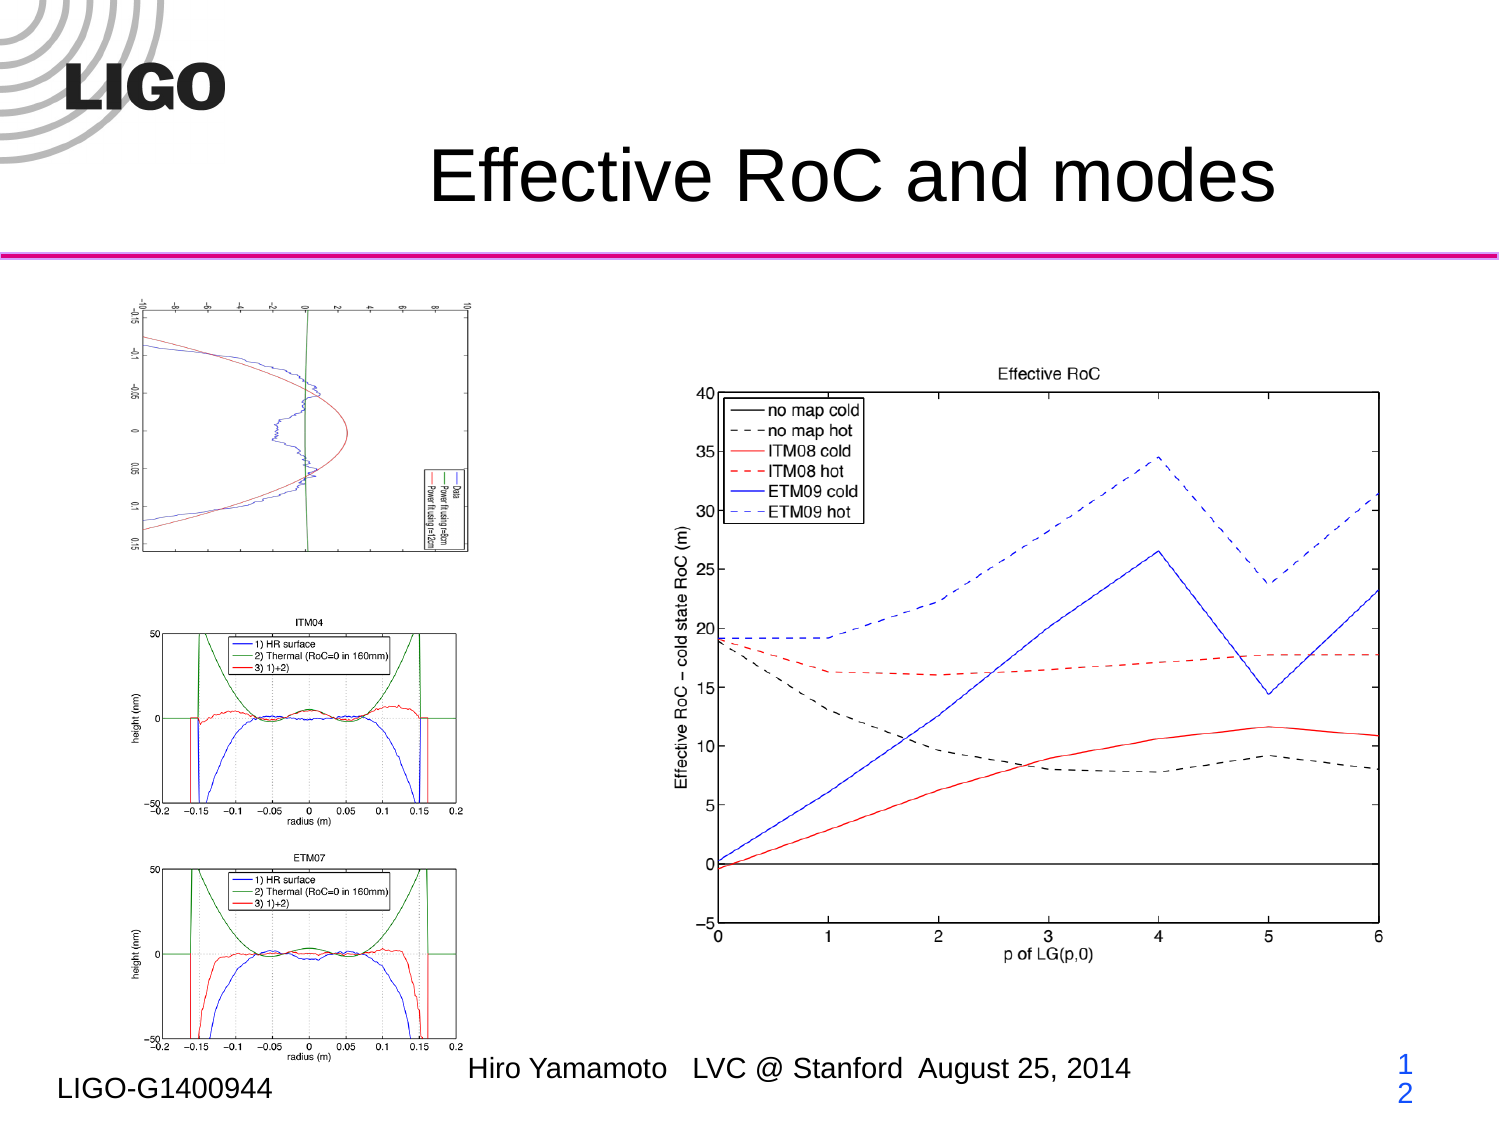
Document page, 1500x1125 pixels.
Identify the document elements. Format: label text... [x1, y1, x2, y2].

title Effective RoC and modes [262, 0, 1450, 225]
picture [587, 324, 1478, 1013]
picture [0, 0, 225, 164]
picture [124, 214, 476, 1068]
slide_number 12 [1382, 1035, 1435, 1090]
